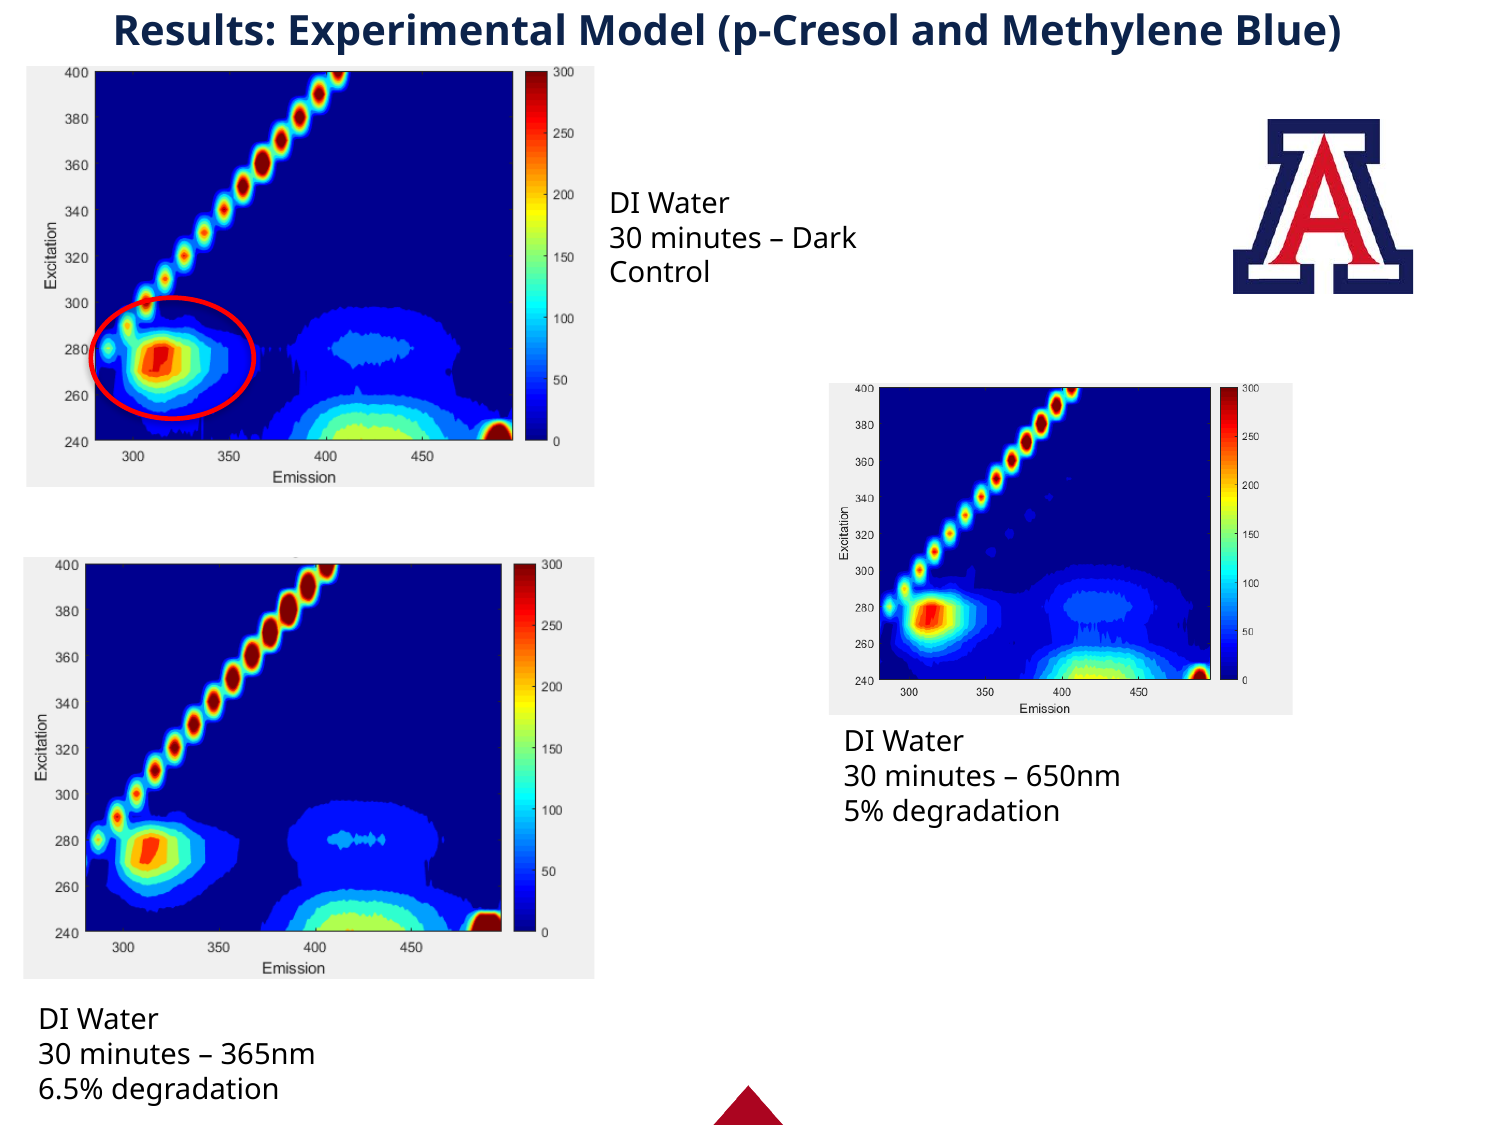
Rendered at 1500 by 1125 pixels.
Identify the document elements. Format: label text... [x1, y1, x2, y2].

picture [26, 66, 595, 487]
picture [1233, 120, 1414, 294]
picture [23, 557, 595, 979]
picture [828, 382, 1293, 716]
text_box DI Water 30 minutes – Dark Control [599, 176, 938, 297]
text_box DI Water 30 minutes – 365nm 6.5% degradation [23, 992, 366, 1113]
picture [712, 1085, 784, 1125]
text_box DI Water 30 minutes – 650nm 5% degradation [828, 722, 1172, 835]
title Results: Experimental Model (p-Cresol and Methylene Blue) [0, 0, 1474, 120]
